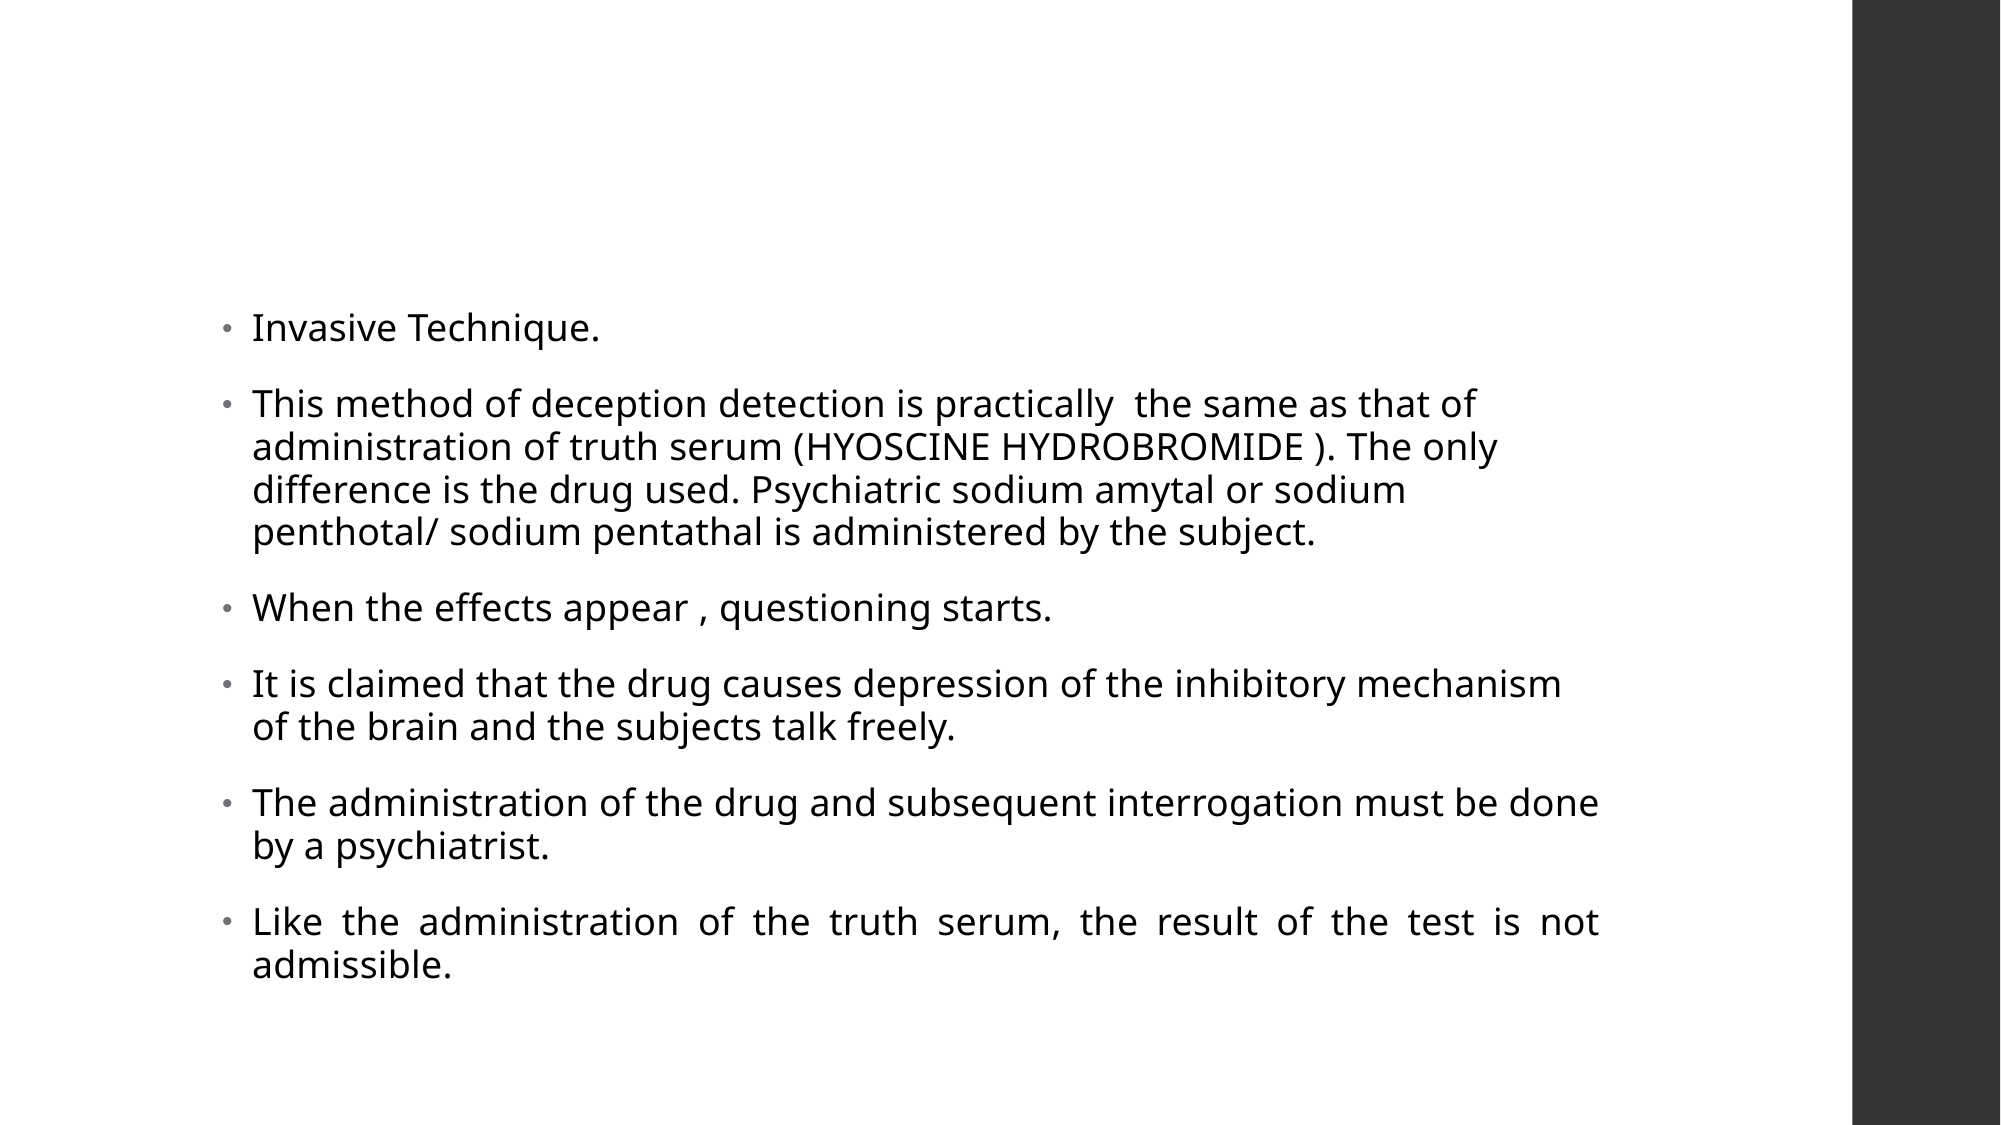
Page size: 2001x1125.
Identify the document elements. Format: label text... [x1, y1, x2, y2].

list Invasive Technique. This method of deception detection is practically the same as that of administration of truth serum (HYOSCINE HYDROBROMIDE ). The only difference is the drug used. Psychiatric sodium amytal or sodium penthotal/ sodium pentathal is administered by the subject. When the effects appear , questioning starts. It is claimed that the drug causes depression of the inhibitory mechanism of the brain and the subjects talk freely. The administration of the drug and subsequent interrogation must be done by a psychiatrist. Like the administration of the truth serum, the result of the test is not admissible. [206, 299, 1617, 1014]
